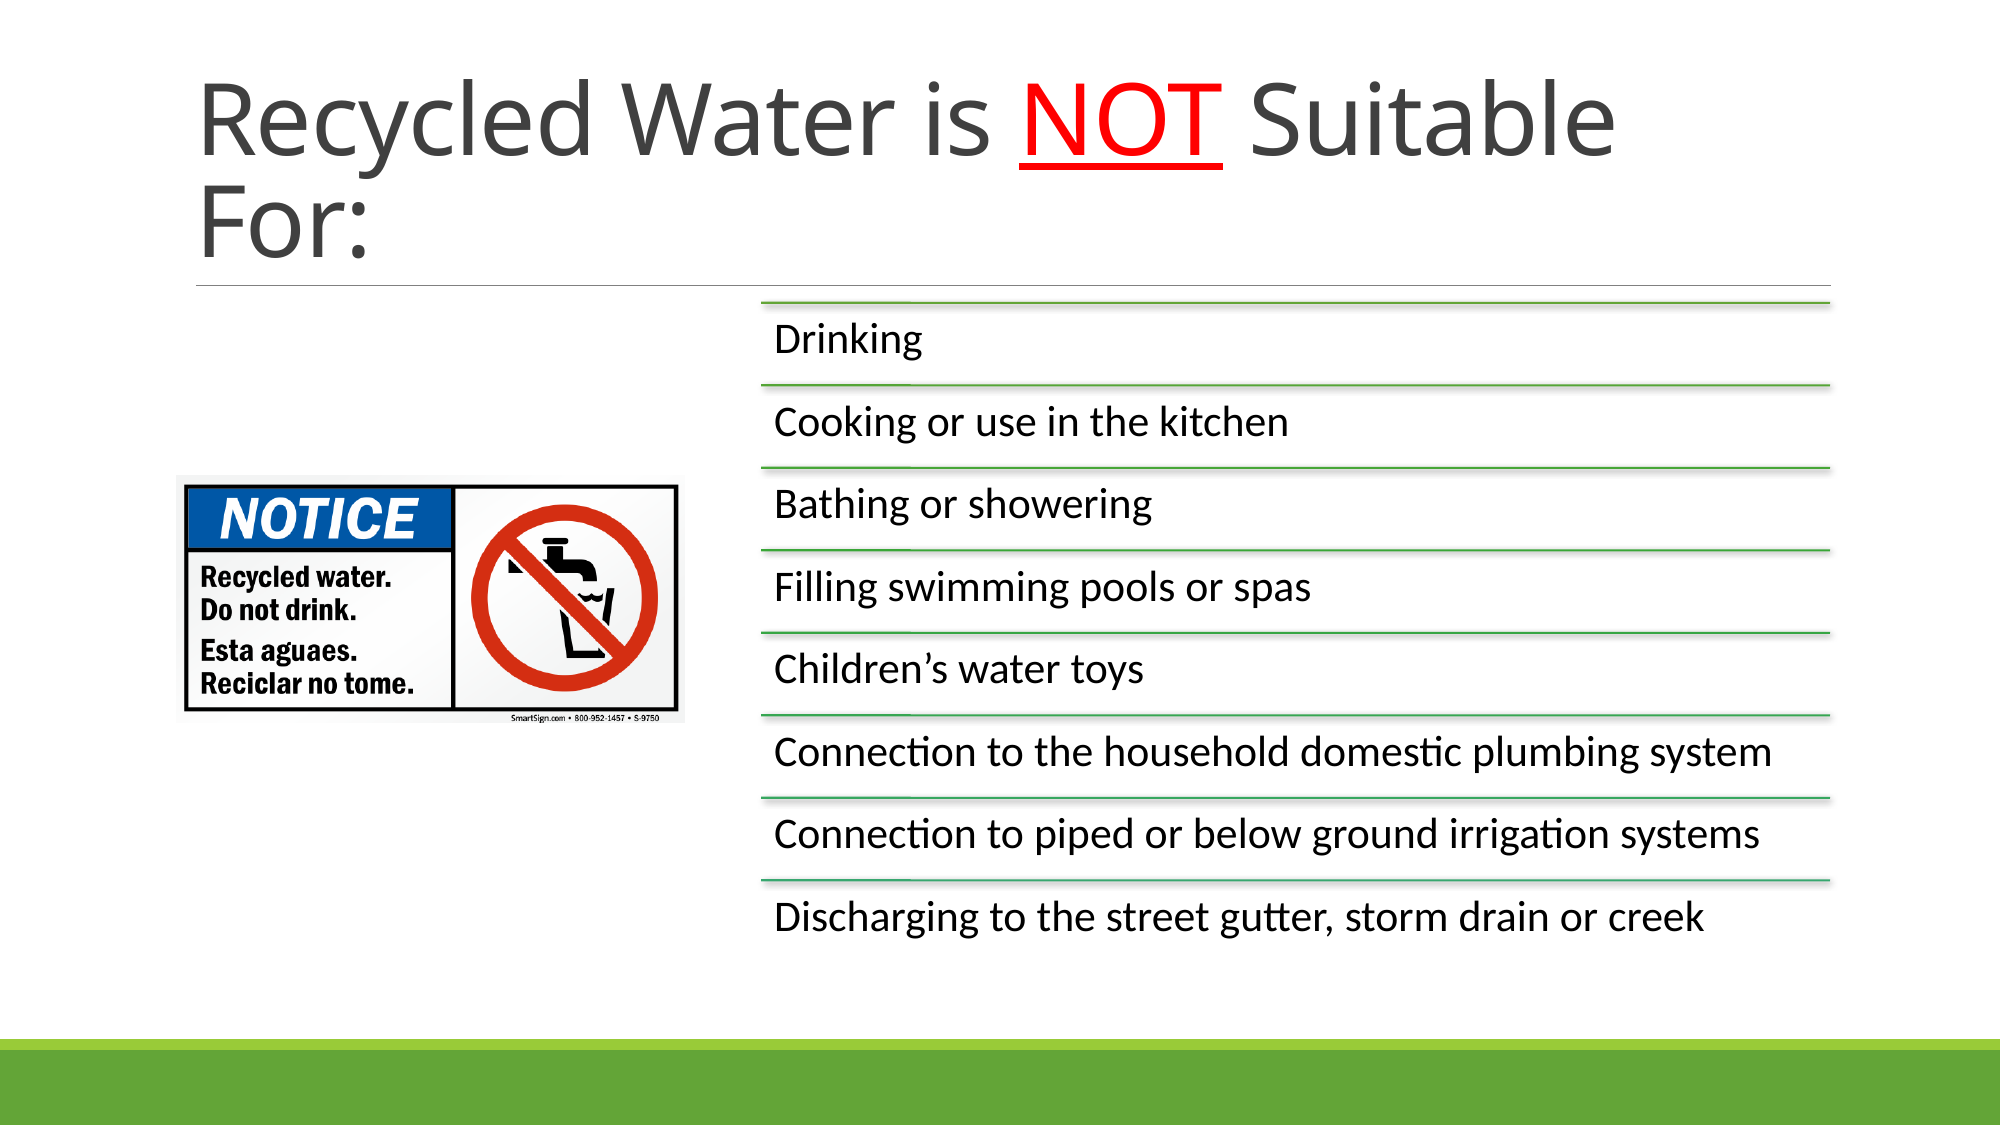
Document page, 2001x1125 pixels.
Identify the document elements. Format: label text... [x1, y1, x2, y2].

title Recycled Water is NOT Suitable For: [180, 47, 1830, 285]
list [760, 302, 1831, 964]
picture [176, 474, 685, 724]
